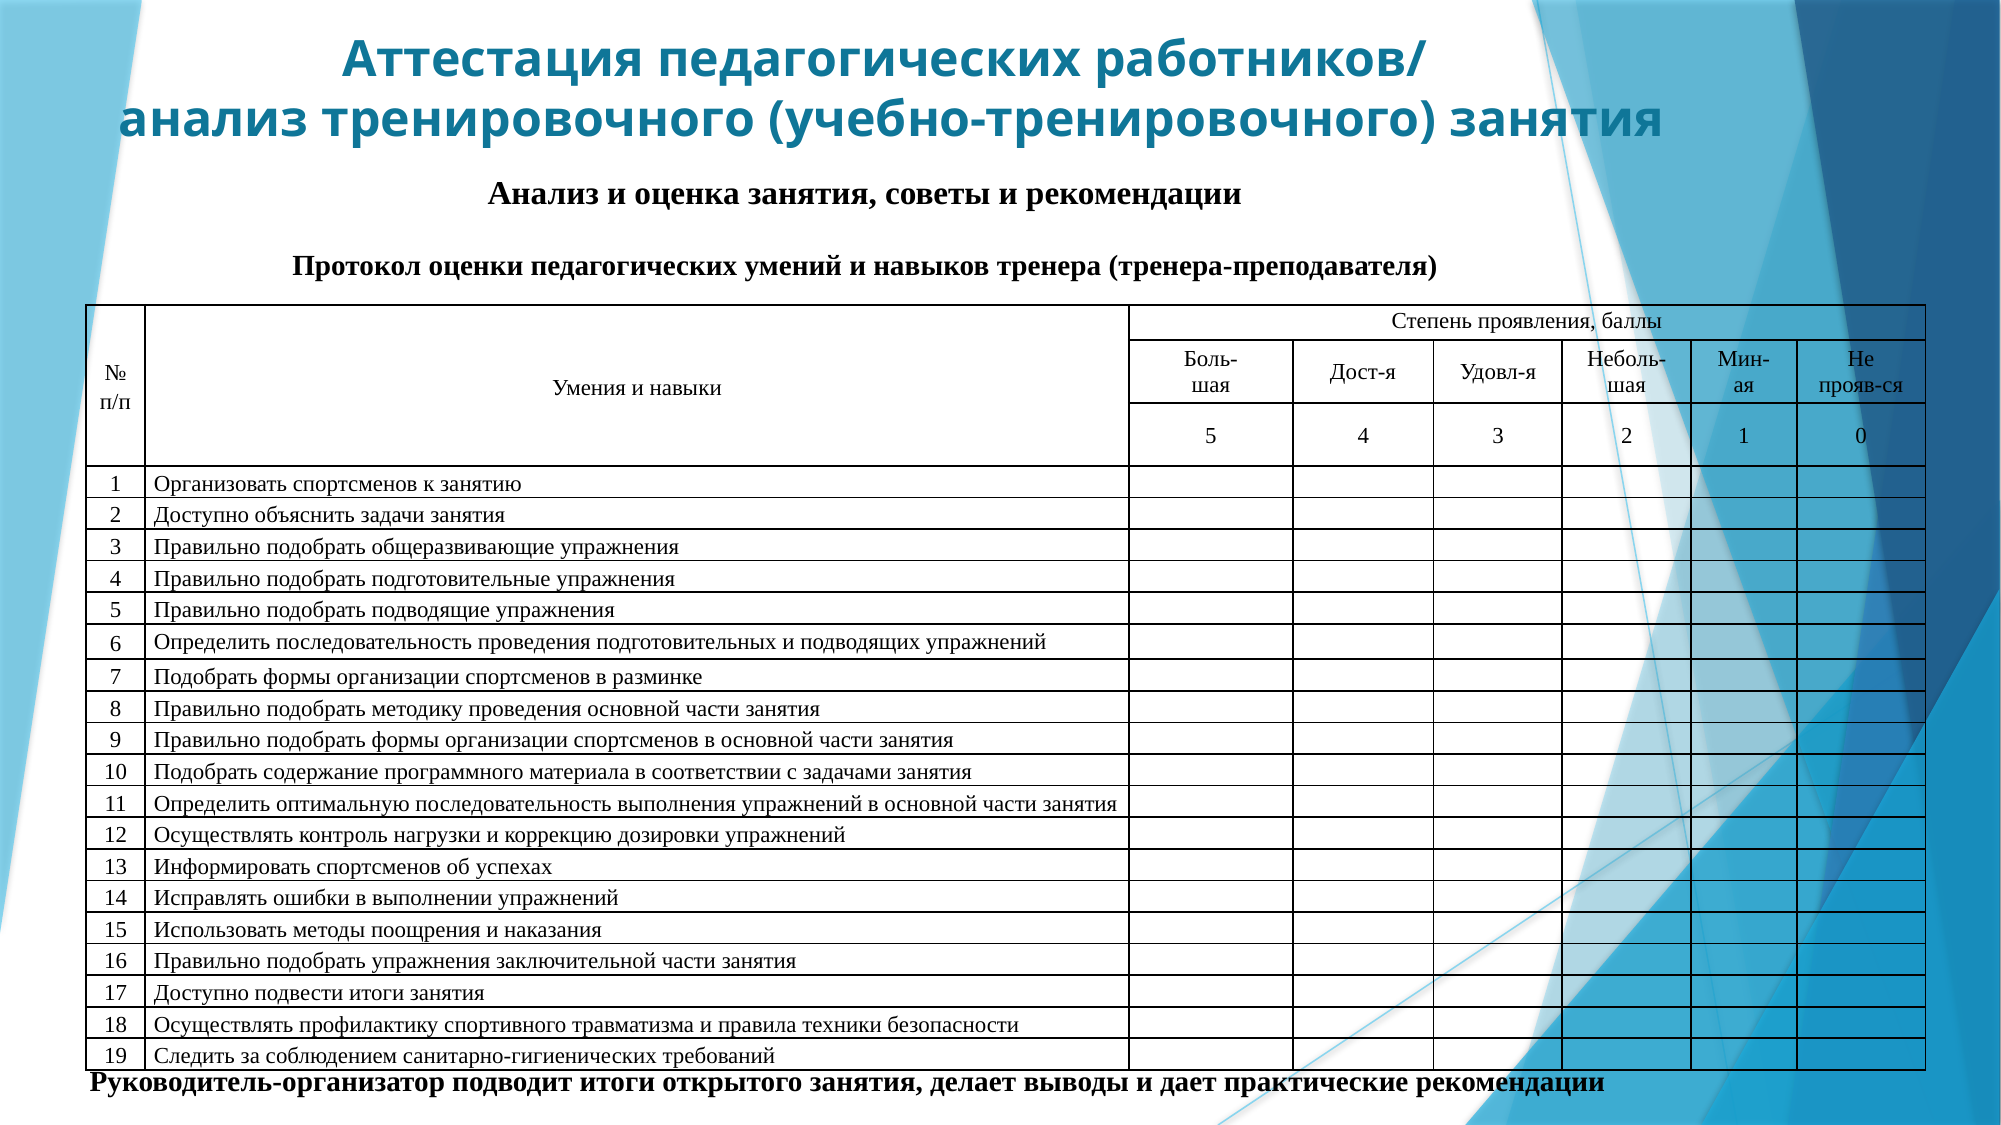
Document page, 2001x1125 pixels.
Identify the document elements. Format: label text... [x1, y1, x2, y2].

table_cell [1563, 498, 1690, 528]
table_cell [1692, 1008, 1796, 1037]
table_cell 11 [87, 786, 144, 816]
table_cell [1692, 976, 1796, 1006]
table_cell [1130, 755, 1292, 785]
table_cell Правильно подобрать методику проведения основной части занятия [146, 692, 1128, 722]
table_cell [1798, 913, 1925, 943]
table_cell 17 [87, 976, 144, 1006]
table_cell 16 [87, 944, 144, 974]
table_cell [1798, 561, 1925, 591]
table_cell [1130, 660, 1292, 690]
table_cell 5 [87, 593, 144, 623]
table_cell [1563, 944, 1690, 974]
table_cell Следить за соблюдением санитарно-гигиенических требований [146, 1039, 1128, 1054]
table_cell [1130, 944, 1292, 974]
table_cell Правильно подобрать подготовительные упражнения [146, 561, 1128, 591]
table_cell 3 [87, 530, 144, 560]
text_box Аттестация педагогических работников/ анализ тренировочного (учебно-тренировочного) занятия [0, 19, 1800, 154]
table_cell Осуществлять профилактику спортивного травматизма и правила техники безопасности [146, 1008, 1128, 1037]
table_cell [1294, 1008, 1433, 1037]
table_header № п/п [87, 306, 144, 465]
table_cell [1563, 976, 1690, 1006]
table_cell [1798, 660, 1925, 690]
table_cell [1434, 755, 1561, 785]
table_cell Правильно подобрать общеразвивающие упражнения [146, 530, 1128, 560]
table_cell [1563, 660, 1690, 690]
table_cell Правильно подобрать формы организации спортсменов в основной части занятия [146, 723, 1128, 753]
table_cell Мин-ая [1692, 341, 1796, 402]
table_cell [1294, 1039, 1433, 1054]
table_cell [1130, 692, 1292, 722]
table_cell [1434, 660, 1561, 690]
table_cell Организовать спортсменов к занятию [146, 467, 1128, 497]
text_box Руководитель-организатор подводит итоги открытого занятия, делает выводы и дает практические рекомендации [27, 1054, 1668, 1105]
table_cell [1692, 818, 1796, 848]
table_cell [1294, 913, 1433, 943]
table_cell [1294, 755, 1433, 785]
table_cell 0 [1798, 404, 1925, 465]
table_cell [1130, 786, 1292, 816]
table_cell [1798, 818, 1925, 848]
table_cell [1692, 786, 1796, 816]
table_cell [1563, 881, 1690, 911]
table_cell Информировать спортсменов об успехах [146, 850, 1128, 880]
table_cell [1798, 881, 1925, 911]
table_cell [1434, 530, 1561, 560]
table_cell [1563, 913, 1690, 943]
table_cell 5 [1130, 404, 1292, 465]
table_cell [1434, 818, 1561, 848]
table_cell 15 [87, 913, 144, 943]
table_cell 7 [87, 660, 144, 690]
table_cell [1563, 850, 1690, 880]
table_cell [1294, 723, 1433, 753]
table_cell [1563, 530, 1690, 560]
table_cell [1798, 723, 1925, 753]
table_cell [1563, 786, 1690, 816]
table_cell [1798, 976, 1925, 1006]
table_cell 13 [87, 850, 144, 880]
table_cell Неболь- шая [1563, 341, 1690, 402]
table_cell 2 [1563, 404, 1690, 465]
table_cell 1 [87, 467, 144, 497]
table_cell [1692, 1039, 1796, 1069]
table_cell [1798, 625, 1925, 658]
table_cell [1130, 593, 1292, 623]
table_cell Исправлять ошибки в выполнении упражнений [146, 881, 1128, 911]
table_cell [1294, 593, 1433, 623]
table_cell [1294, 561, 1433, 591]
table_cell [1798, 786, 1925, 816]
table_cell Определить последовательность проведения подготовительных и подводящих упражнений [146, 625, 1128, 658]
table_cell [1434, 786, 1561, 816]
table_cell [1563, 755, 1690, 785]
table_cell [1294, 850, 1433, 880]
table_cell Доступно подвести итоги занятия [146, 976, 1128, 1006]
table_cell [1434, 976, 1561, 1006]
table_cell [1798, 1008, 1925, 1037]
table_cell 18 [87, 1008, 144, 1037]
table_cell 14 [87, 881, 144, 911]
table_cell [1294, 786, 1433, 816]
table_cell [1798, 530, 1925, 560]
table_cell [1798, 1039, 1925, 1069]
table_cell [1294, 498, 1433, 528]
table_cell [1130, 467, 1292, 497]
table_cell [1434, 850, 1561, 880]
table_cell [1692, 561, 1796, 591]
table_cell [1798, 692, 1925, 722]
table_cell [1692, 913, 1796, 943]
table_cell [1692, 530, 1796, 560]
table_cell [1130, 625, 1292, 658]
table_cell [1294, 944, 1433, 974]
table_header Умения и навыки [146, 306, 1128, 465]
table_cell 9 [87, 723, 144, 753]
table_cell 12 [87, 818, 144, 848]
table_cell Удовл-я [1434, 341, 1561, 402]
table_cell [1294, 818, 1433, 848]
table_cell [1294, 881, 1433, 911]
table_cell [1692, 692, 1796, 722]
table_cell [1563, 1008, 1690, 1037]
table_cell [1692, 498, 1796, 528]
table_cell [1434, 1008, 1561, 1037]
table_cell [1692, 755, 1796, 785]
table_cell [1130, 1039, 1292, 1054]
table_cell [1563, 467, 1690, 497]
table_cell [1563, 561, 1690, 591]
table_cell [1130, 1008, 1292, 1037]
table_cell [1434, 692, 1561, 722]
table_cell [1798, 944, 1925, 974]
text_box Анализ и оценка занятия, советы и рекомендации Протокол оценки педагогических умений и навыков тренера (тренера-преподавателя) [50, 164, 1680, 364]
table_cell Боль- шая [1130, 341, 1292, 402]
table_cell 4 [1294, 404, 1433, 465]
table_cell [1130, 913, 1292, 943]
table_cell [1692, 625, 1796, 658]
table_cell [1130, 850, 1292, 880]
table_cell 8 [87, 692, 144, 722]
table_cell [1563, 593, 1690, 623]
table_cell Правильно подобрать упражнения заключительной части занятия [146, 944, 1128, 974]
table_cell [1798, 850, 1925, 880]
table_cell [1294, 976, 1433, 1006]
table_cell [1692, 850, 1796, 880]
table_cell 3 [1434, 404, 1561, 465]
table_cell [1434, 467, 1561, 497]
table_cell [1434, 913, 1561, 943]
table_cell 19 [87, 1039, 144, 1054]
table_cell [1434, 593, 1561, 623]
table_cell [1130, 561, 1292, 591]
table_cell Определить оптимальную последовательность выполнения упражнений в основной части занятия [146, 786, 1128, 816]
table_cell [1563, 625, 1690, 658]
table_cell [1434, 561, 1561, 591]
table_cell [1130, 498, 1292, 528]
table_cell 2 [87, 498, 144, 528]
table_cell [1434, 625, 1561, 658]
table_cell [1798, 593, 1925, 623]
table_cell 6 [87, 625, 144, 658]
table_cell [1130, 818, 1292, 848]
table_cell [1692, 944, 1796, 974]
table_cell [1434, 1039, 1561, 1054]
table_cell [1434, 881, 1561, 911]
table_cell [1294, 660, 1433, 690]
table_cell [1692, 593, 1796, 623]
table_cell [1294, 530, 1433, 560]
table_cell [1692, 660, 1796, 690]
table_cell [1434, 498, 1561, 528]
table_cell [1130, 723, 1292, 753]
table_cell [1434, 723, 1561, 753]
table_cell Правильно подобрать подводящие упражнения [146, 593, 1128, 623]
table_cell [1798, 467, 1925, 497]
table_cell [1130, 976, 1292, 1006]
table_header Степень проявления, баллы [1130, 306, 1925, 339]
table_cell Доступно объяснить задачи занятия [146, 498, 1128, 528]
table_cell [1434, 944, 1561, 974]
table_cell [1563, 692, 1690, 722]
table_cell [1294, 467, 1433, 497]
table_cell [1563, 818, 1690, 848]
table_cell [1563, 1039, 1690, 1069]
table_cell 1 [1692, 404, 1796, 465]
table_cell Не прояв-ся [1798, 341, 1925, 402]
table_cell [1692, 881, 1796, 911]
table_cell [1294, 692, 1433, 722]
table_cell Осуществлять контроль нагрузки и коррекцию дозировки упражнений [146, 818, 1128, 848]
table_cell [1130, 881, 1292, 911]
table_cell [1130, 530, 1292, 560]
table_cell Использовать методы поощрения и наказания [146, 913, 1128, 943]
table_cell 10 [87, 755, 144, 785]
table_cell Дост-я [1294, 341, 1433, 402]
table_cell Подобрать формы организации спортсменов в разминке [146, 660, 1128, 690]
table_cell [1692, 723, 1796, 753]
table_cell [1798, 498, 1925, 528]
table_cell [1692, 467, 1796, 497]
table_cell [1798, 755, 1925, 785]
table_cell [1294, 625, 1433, 658]
table_cell Подобрать содержание программного материала в соответствии с задачами занятия [146, 755, 1128, 785]
table_cell 4 [87, 561, 144, 591]
table_cell [1563, 723, 1690, 753]
